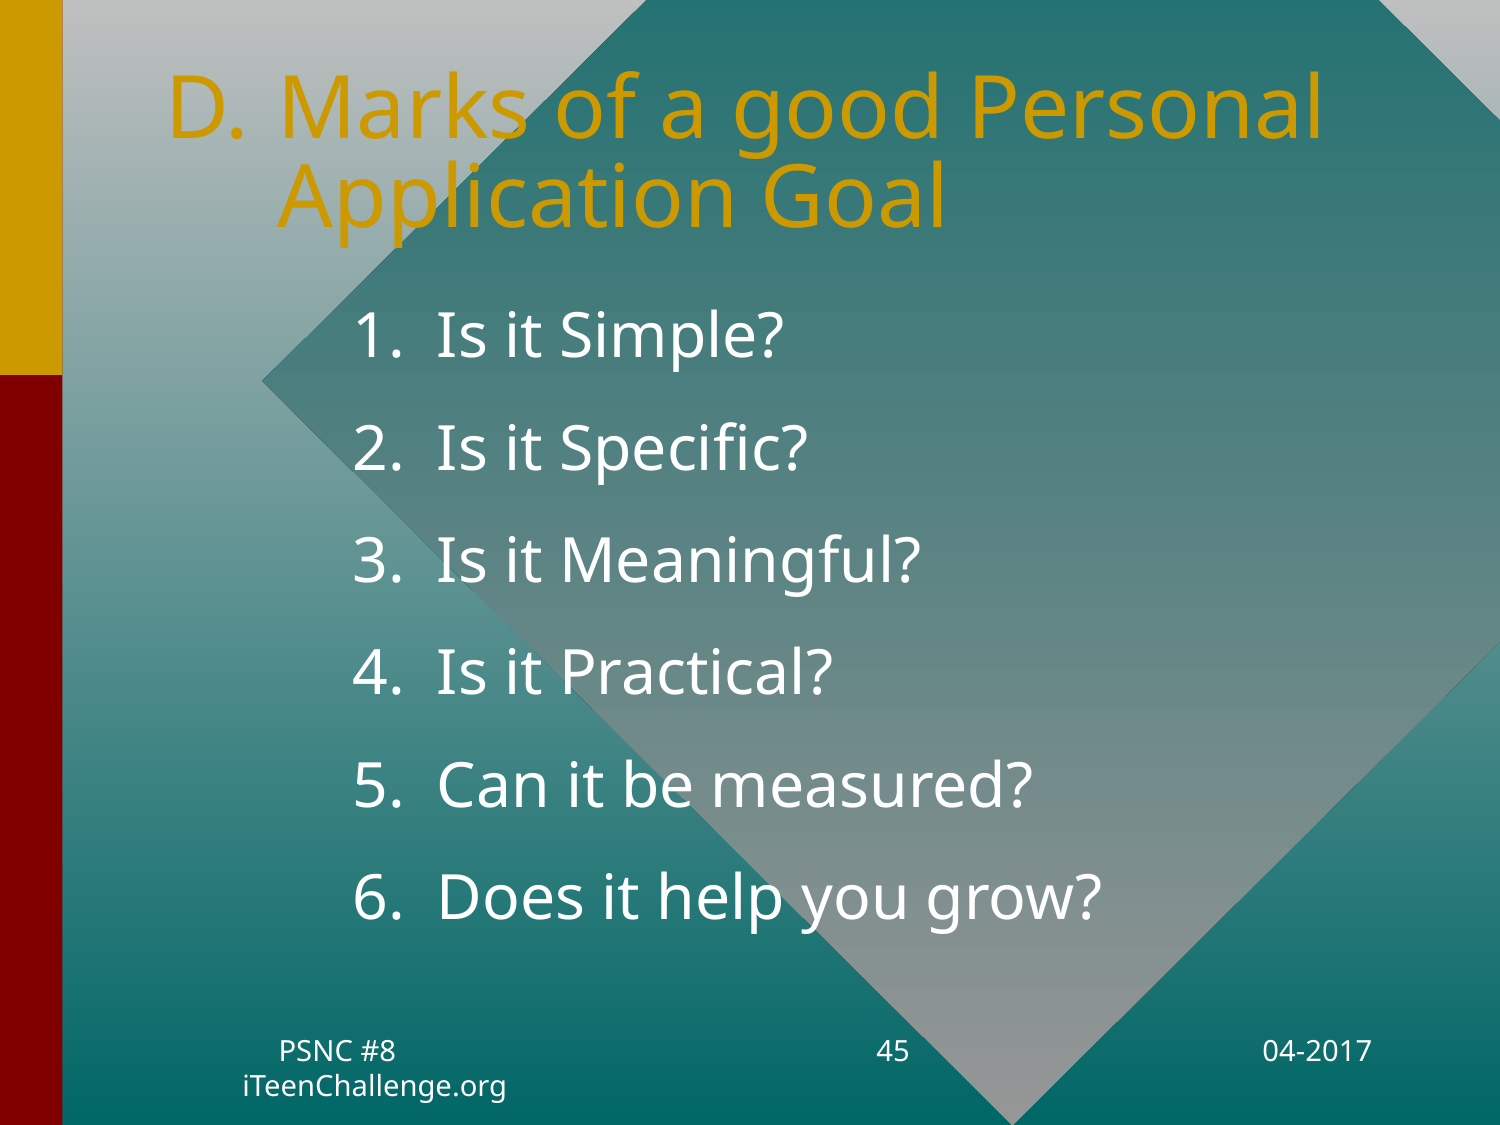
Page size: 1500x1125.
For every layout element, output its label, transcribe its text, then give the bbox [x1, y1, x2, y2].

slide_number 45 [613, 1024, 926, 1101]
slide_number 04-2017 [1074, 1024, 1388, 1076]
list Is it Simple? Is it Specific? Is it Meaningful? Is it Practical? Can it be measured? Does it help you grow? [337, 287, 1388, 988]
footer PSNC #8 iTeenChallenge.org [137, 1024, 613, 1101]
title D. Marks of a good Personal Application Goal [149, 62, 1438, 251]
